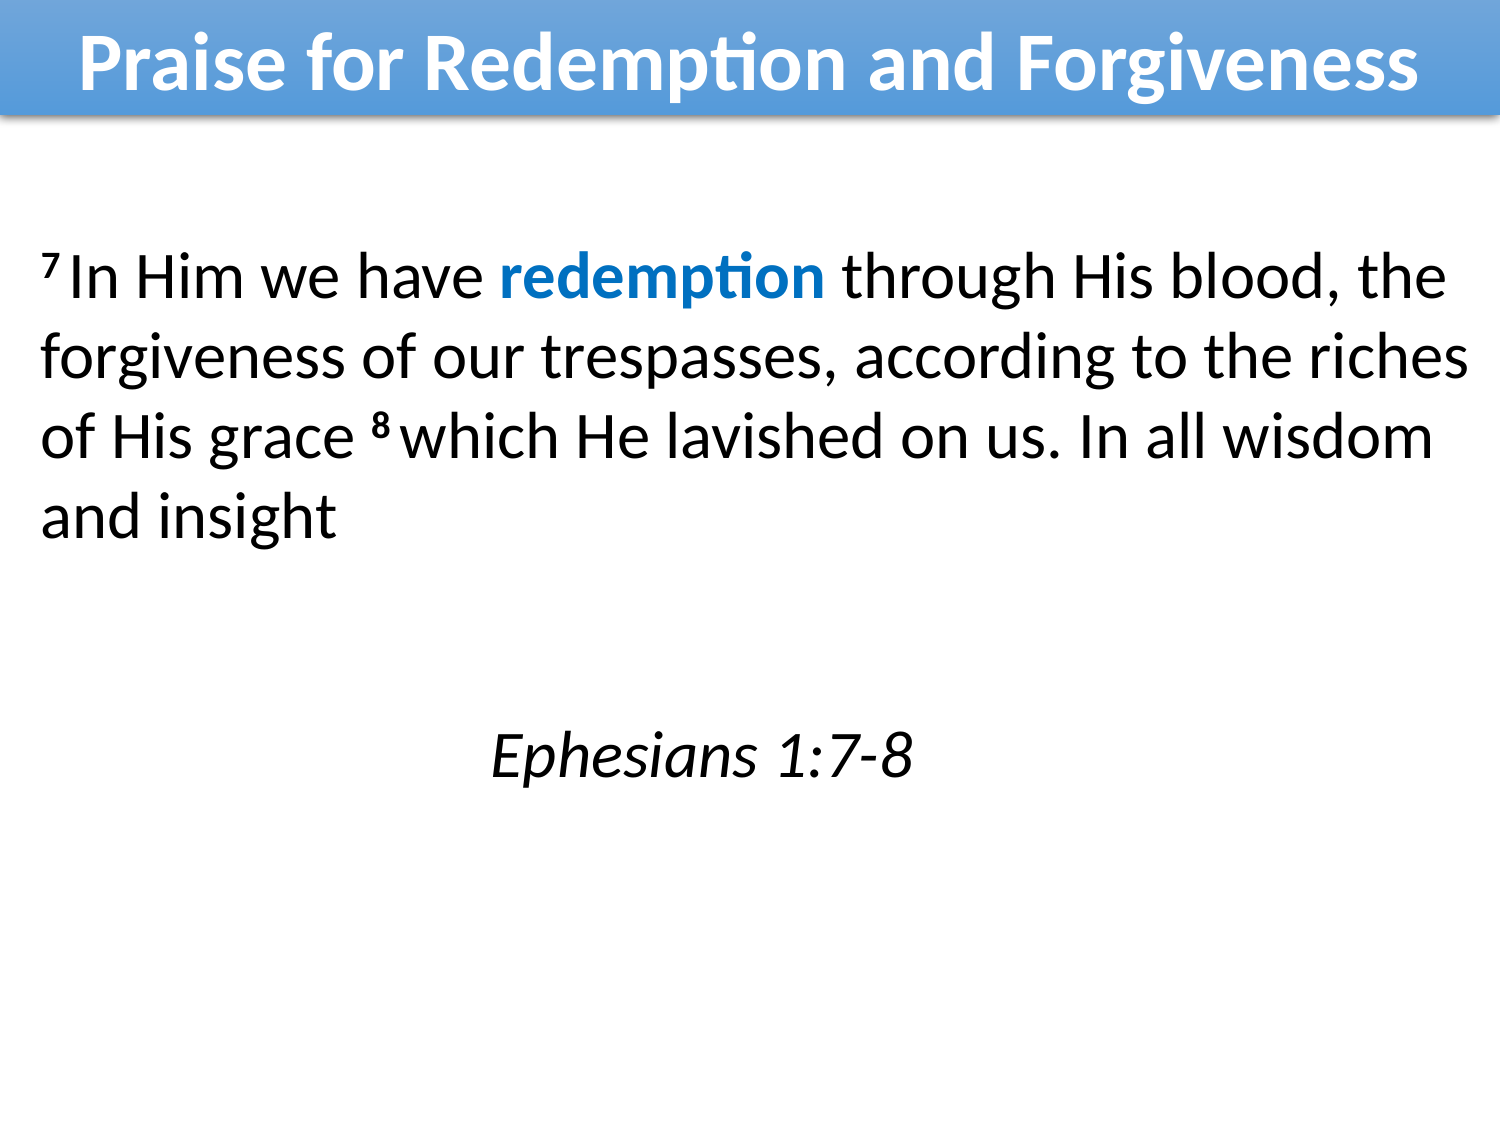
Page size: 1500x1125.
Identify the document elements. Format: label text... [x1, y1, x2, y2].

text_box 7 In Him we have redemption through His blood, the forgiveness of our trespasses, according to the riches of His grace 8 which He lavished on us. In all wisdom and insight Ephesians 1:7-8 [26, 224, 1500, 799]
text_box Praise for Redemption and Forgiveness [0, 0, 1500, 115]
